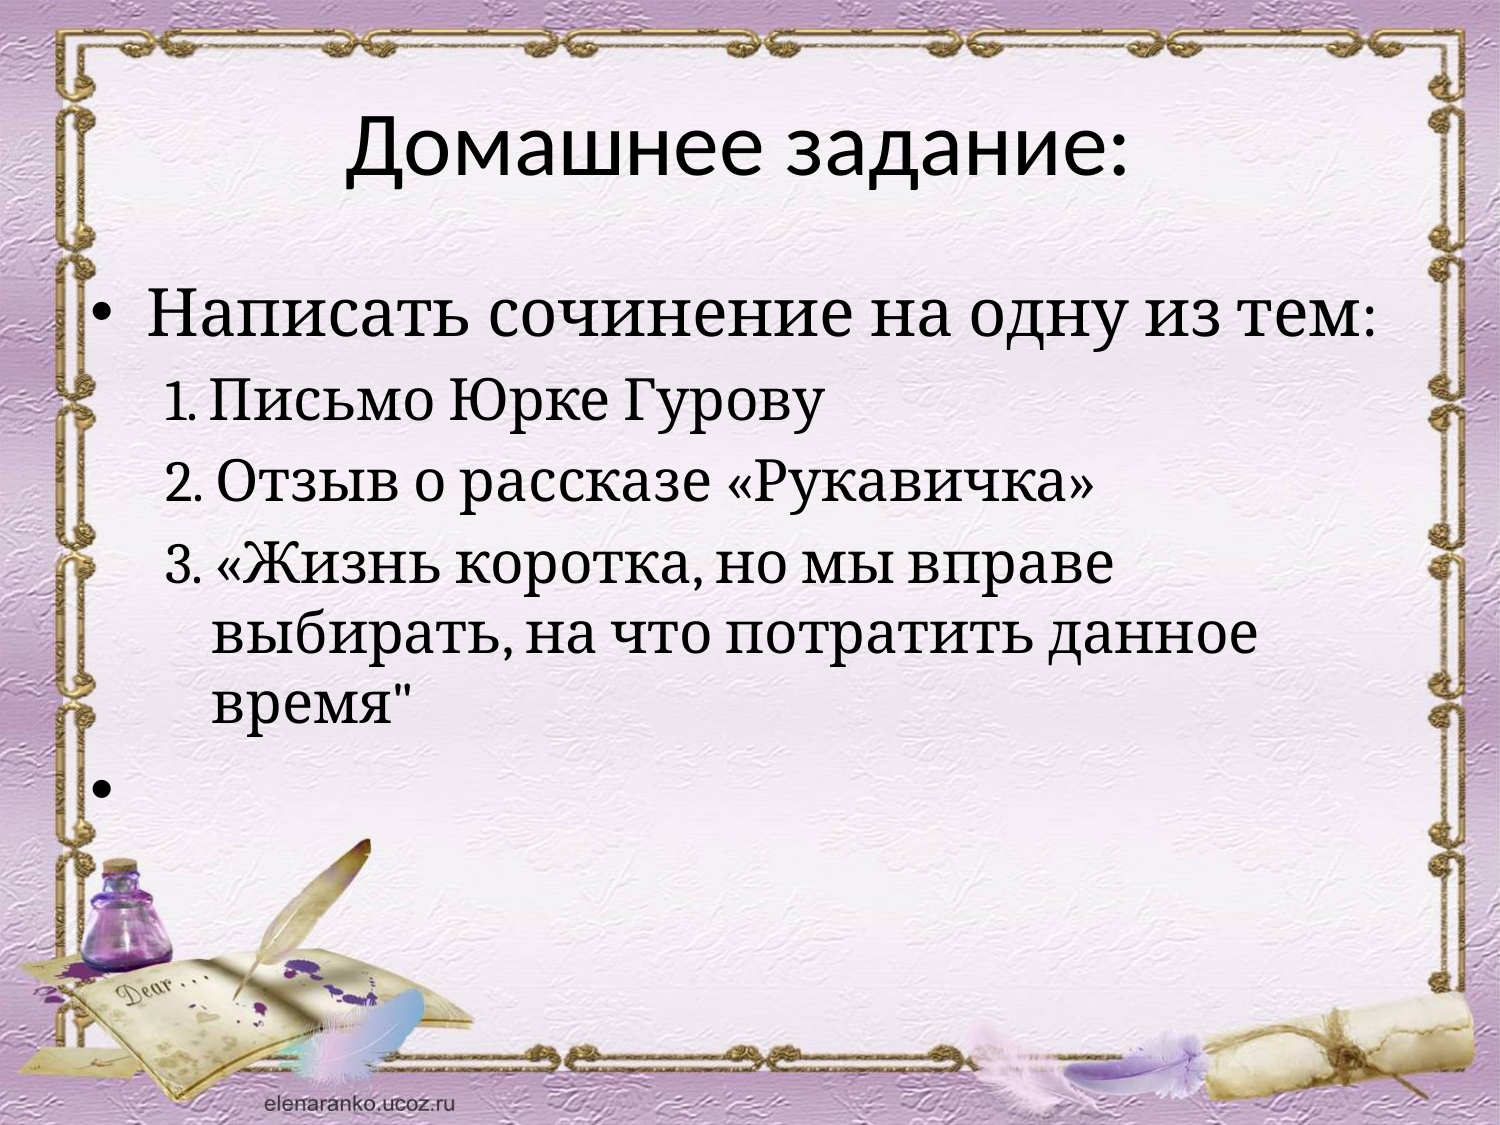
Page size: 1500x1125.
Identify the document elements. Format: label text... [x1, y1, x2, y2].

picture [0, 0, 1500, 1125]
list Написать сочинение на одну из тем: 1. Письмо Юрке Гурову 2. Отзыв о рассказе «Рукавичка» 3. «Жизнь коротка, но мы вправе выбирать, на что потратить данное время" [75, 262, 1425, 1005]
title Домашнее задание: [75, 45, 1425, 233]
